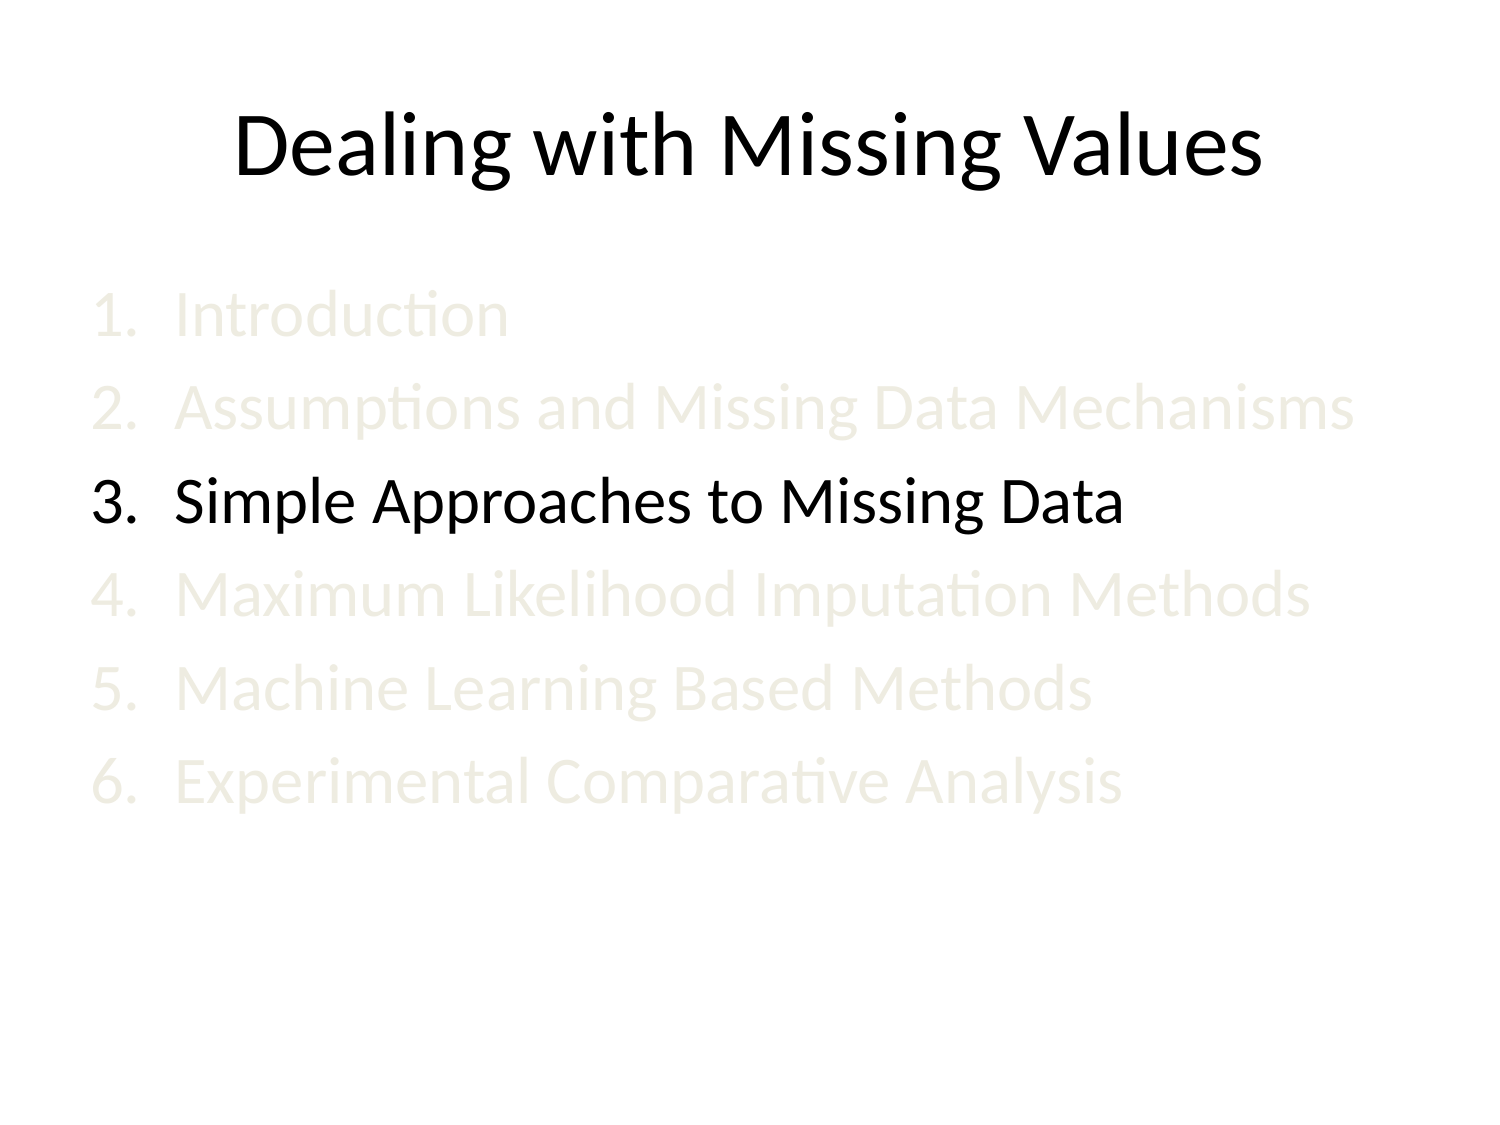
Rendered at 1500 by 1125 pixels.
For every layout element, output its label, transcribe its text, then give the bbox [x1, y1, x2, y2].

list Introduction Assumptions and Missing Data Mechanisms Simple Approaches to Missing Data Maximum Likelihood Imputation Methods Machine Learning Based Methods Experimental Comparative Analysis [75, 262, 1425, 1005]
title Dealing with Missing Values [75, 45, 1425, 233]
